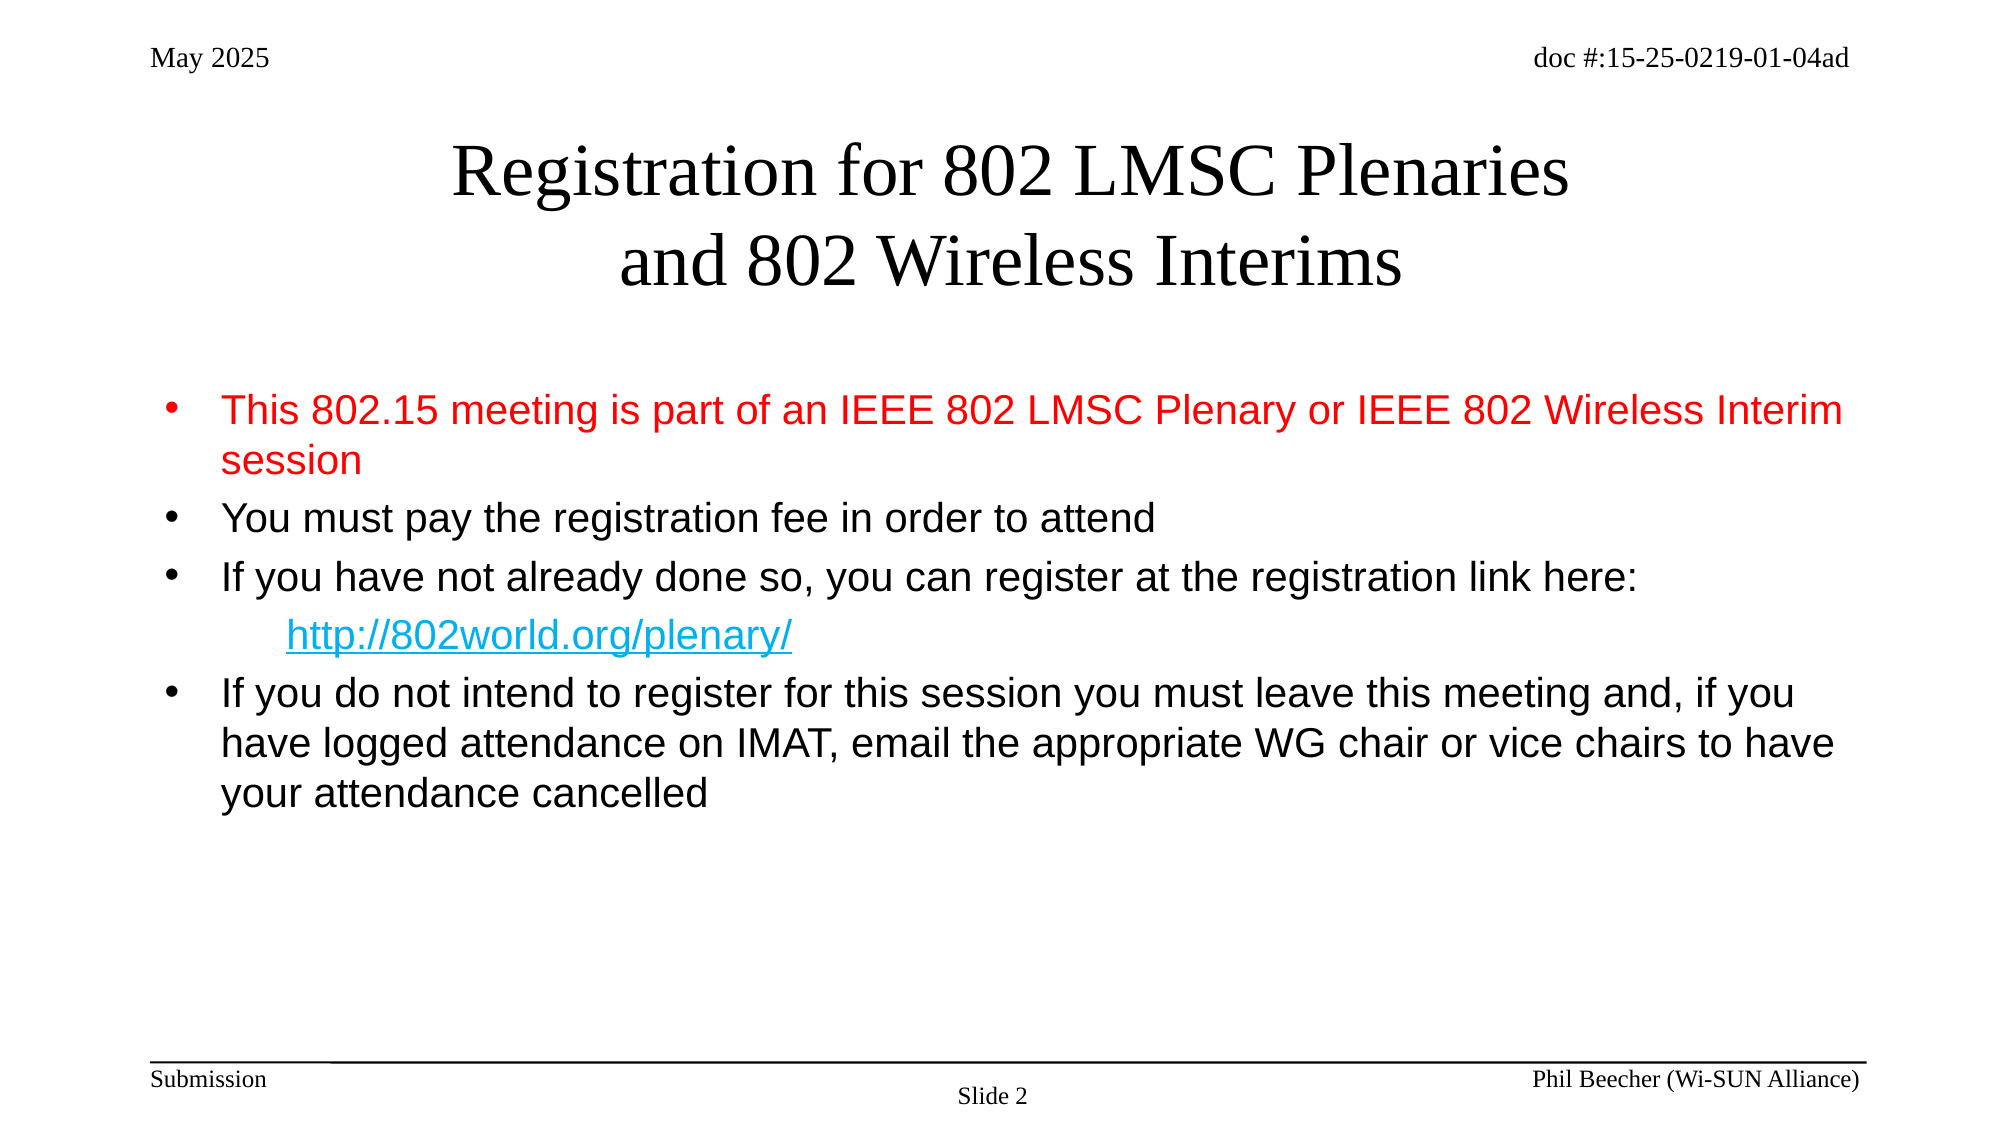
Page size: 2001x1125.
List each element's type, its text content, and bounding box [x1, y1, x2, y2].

footer Phil Beecher (Wi-SUN Alliance) [1362, 1062, 1875, 1093]
slide_number Slide 2 [920, 1075, 1065, 1115]
title Registration for 802 LMSC Plenaries and 802 Wireless Interims [375, 112, 1649, 327]
list This 802.15 meeting is part of an IEEE 802 LMSC Plenary or IEEE 802 Wireless Interim session You must pay the registration fee in order to attend If you have not already done so, you can register at the registration link here: http://802world.org/plenary/ If you do not intend to register for this session you must leave this meeting and, if you have logged attendance on IMAT, email the appropriate WG chair or vice chairs to have your attendance cancelled [149, 375, 1863, 1063]
